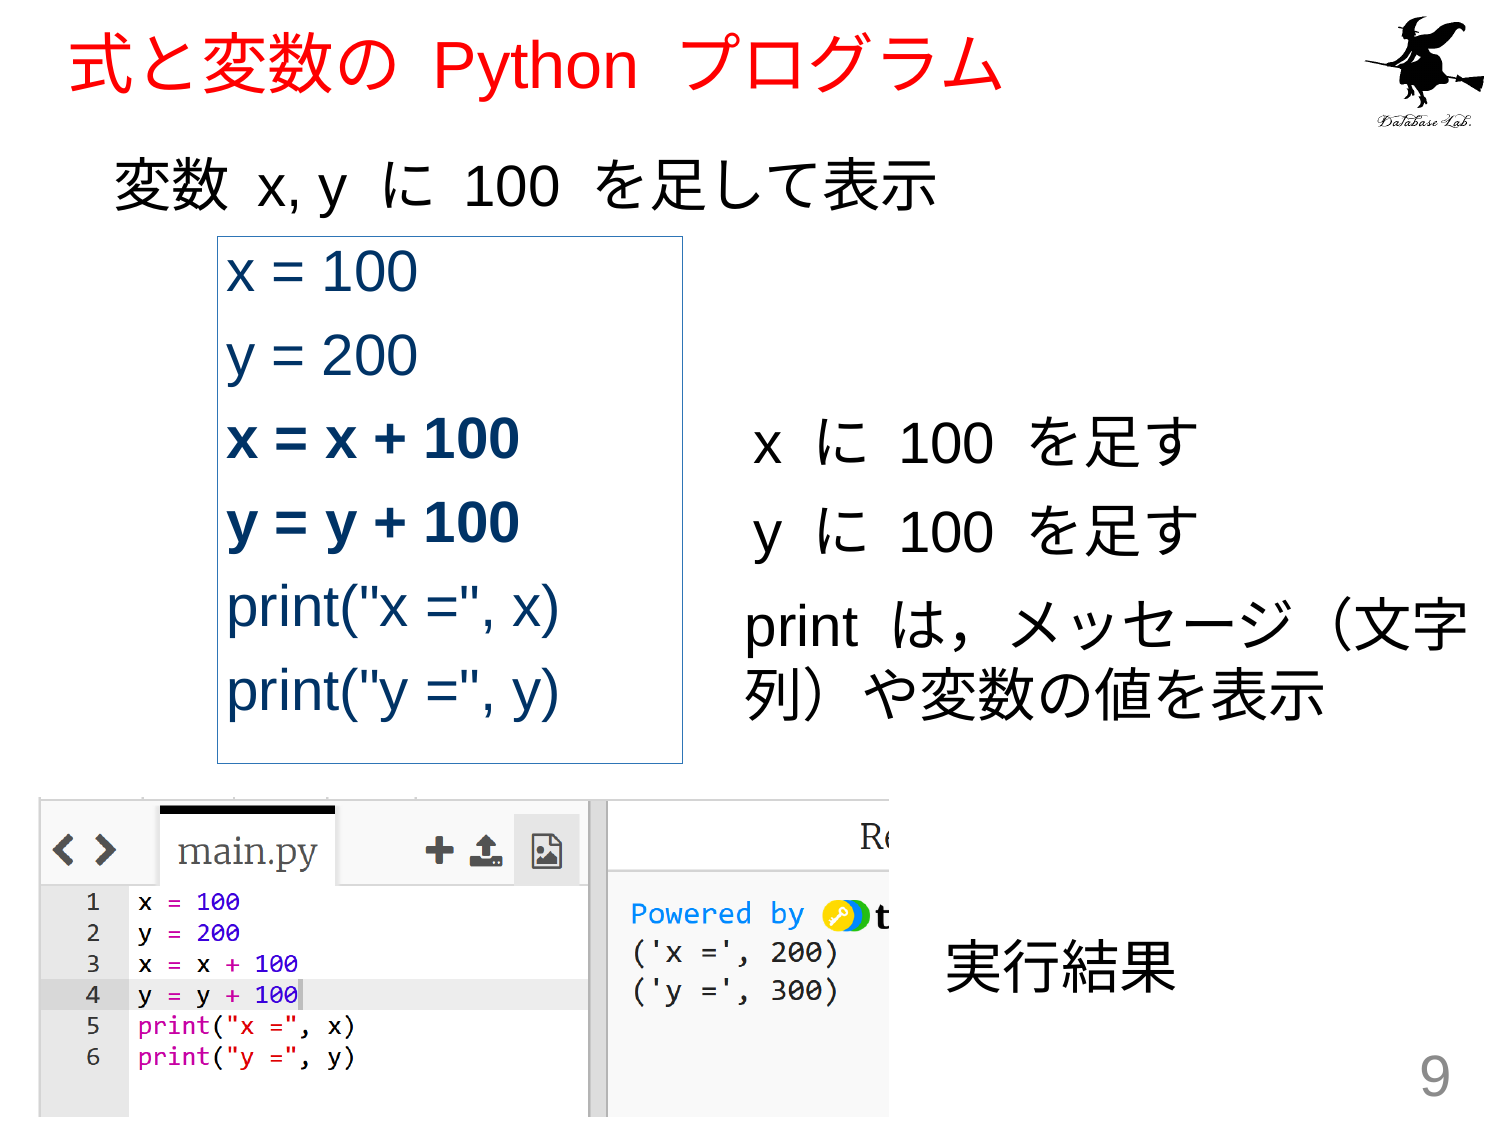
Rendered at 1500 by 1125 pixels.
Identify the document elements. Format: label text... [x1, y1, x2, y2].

title 式と変数の Python プログラム [52, 28, 1441, 106]
list 変数 x, y に 100 を足して表示 [98, 126, 1299, 346]
picture [33, 797, 889, 1117]
picture [1362, 14, 1486, 130]
text_box x に 100 を足す [738, 397, 1224, 474]
slide_number 9 [1129, 1042, 1467, 1103]
text_box y に 100 を足す [738, 486, 1224, 563]
text_box print は，メッセージ（文字 列）や変数の値を表示 [730, 580, 1216, 657]
text_box 実行結果 [929, 922, 1415, 999]
text_box x = 100 y = 200 x = x + 100 y = y + 100 print("x =", x) print("y =", y) [217, 236, 683, 764]
